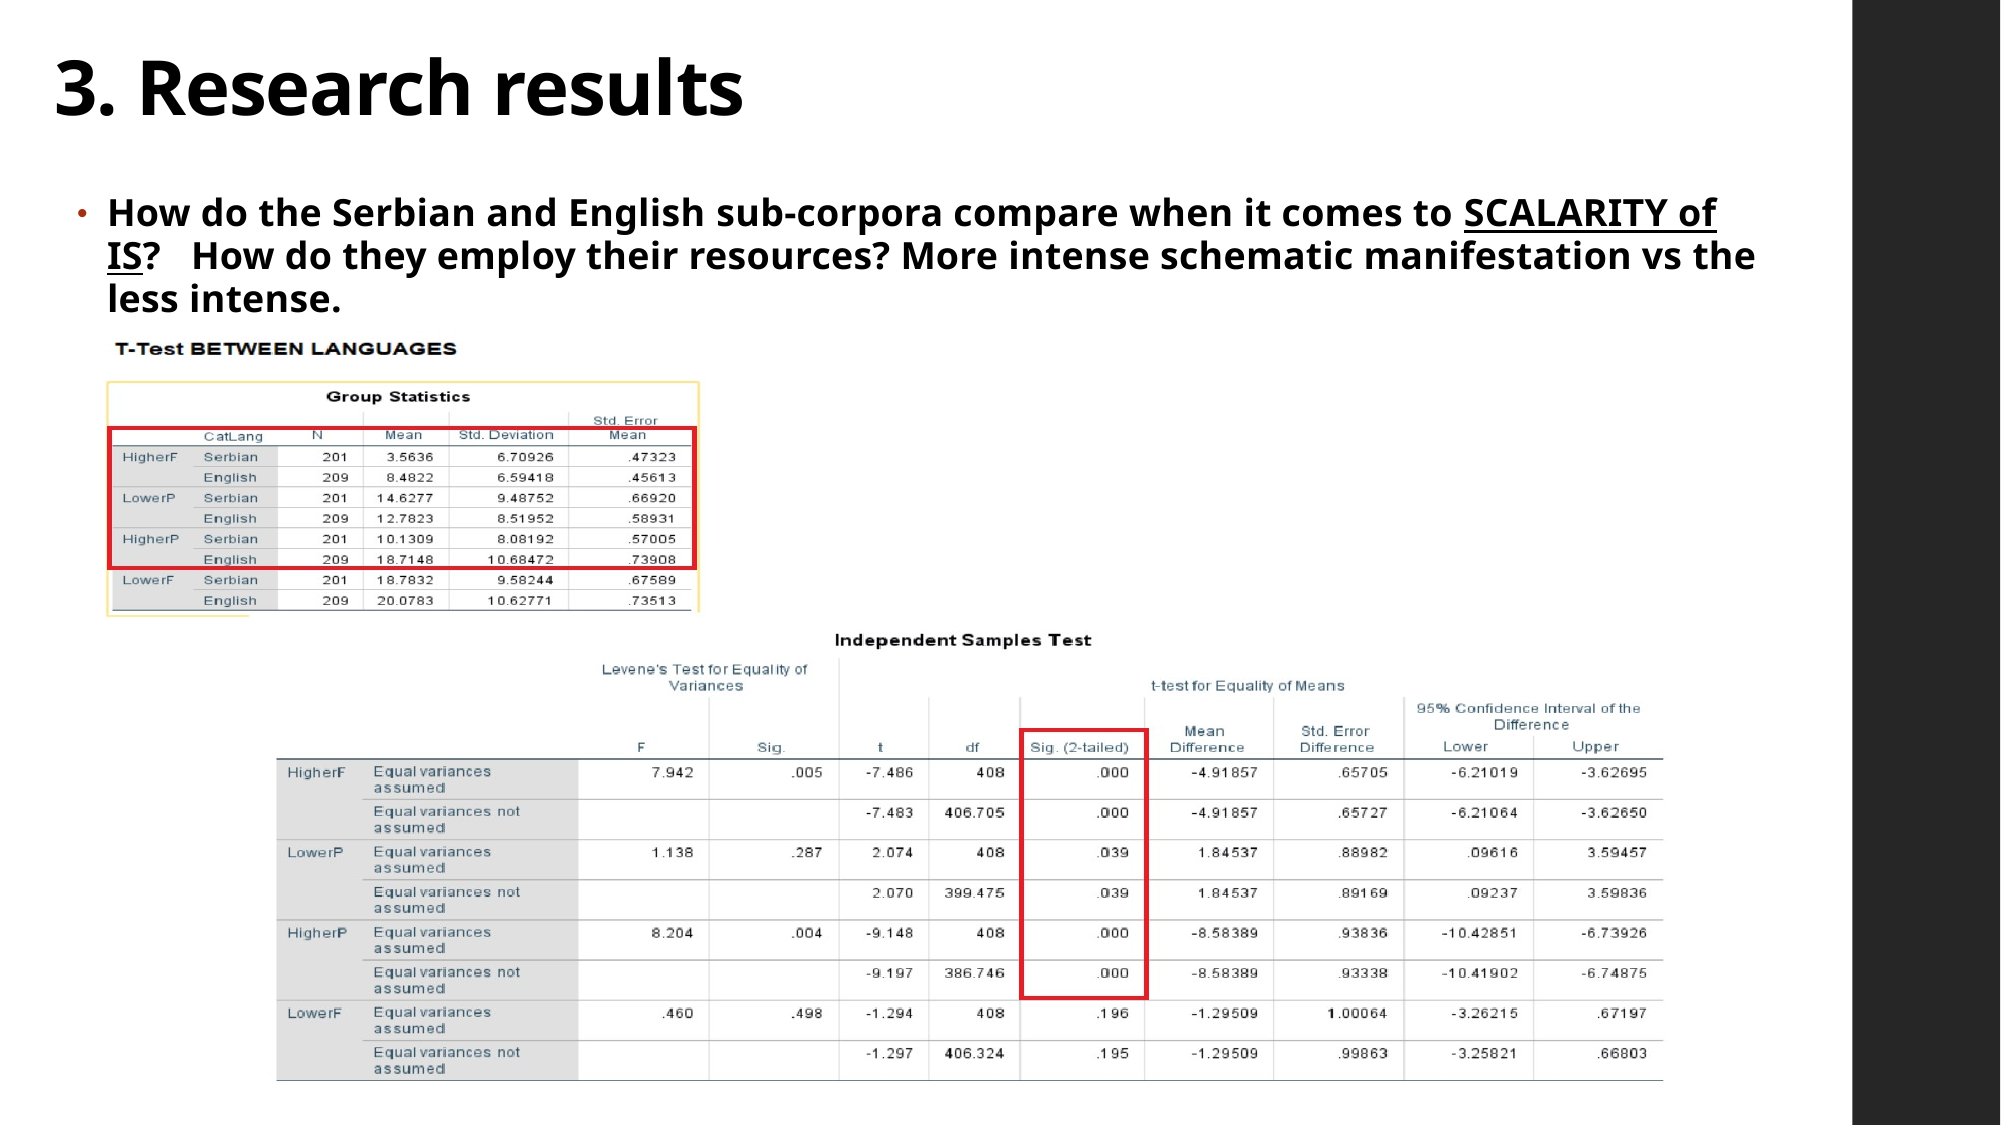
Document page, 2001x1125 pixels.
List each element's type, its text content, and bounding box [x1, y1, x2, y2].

text_box [1676, 627, 2000, 733]
list How do the Serbian and English sub-corpora compare when it comes to SCALARITY of IS? How do they employ their resources? More intense schematic manifestation vs the less intense. [62, 185, 1785, 1096]
title 3. Research results [39, 42, 1785, 140]
picture [105, 331, 1667, 1083]
